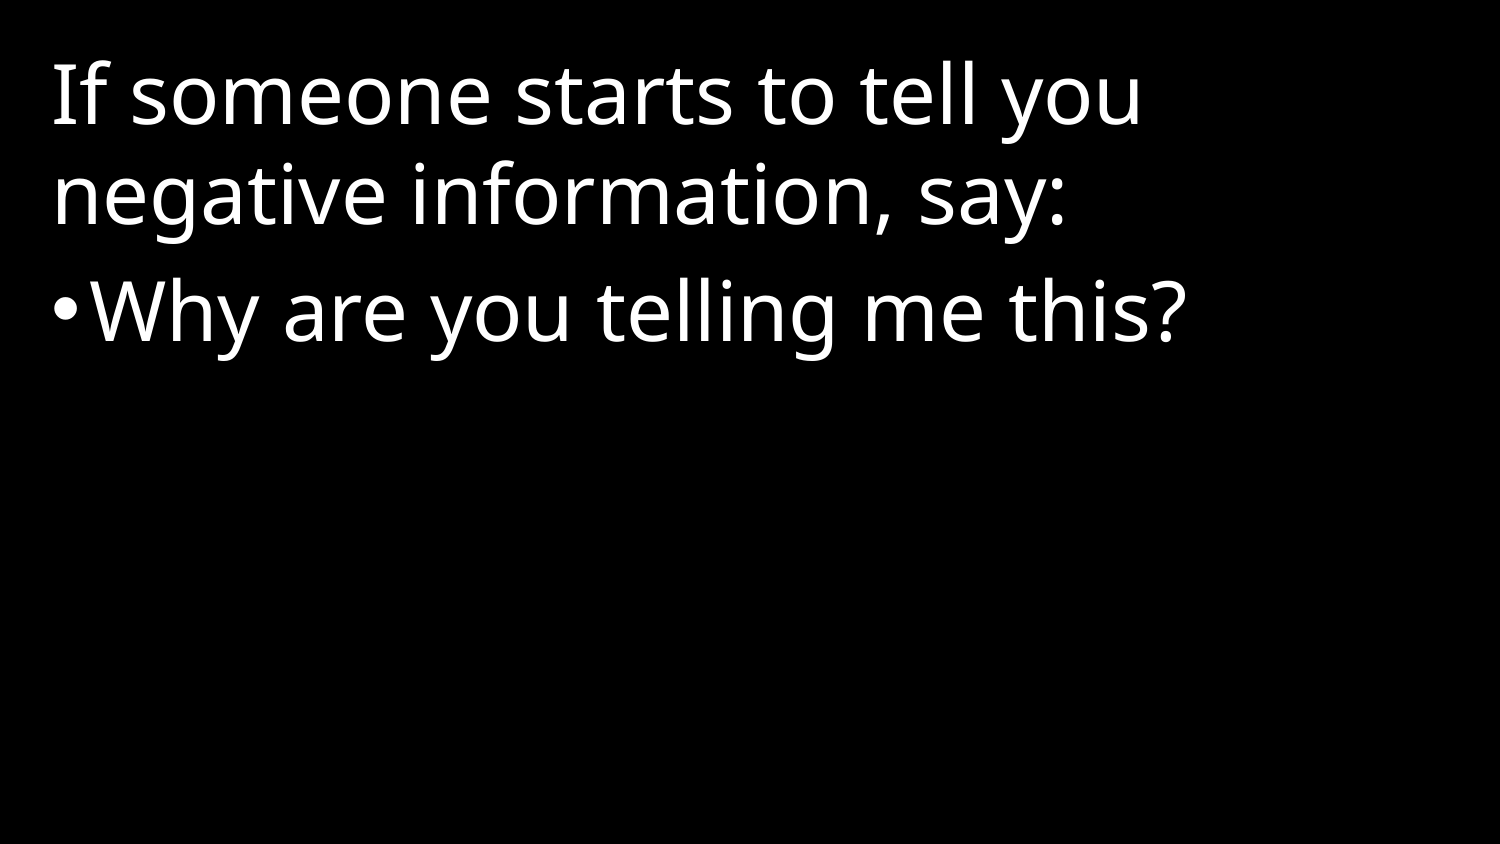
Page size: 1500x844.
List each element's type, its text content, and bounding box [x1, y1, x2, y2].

subtitle If someone starts to tell you negative information, say: Why are you telling me this? [37, 34, 1463, 822]
